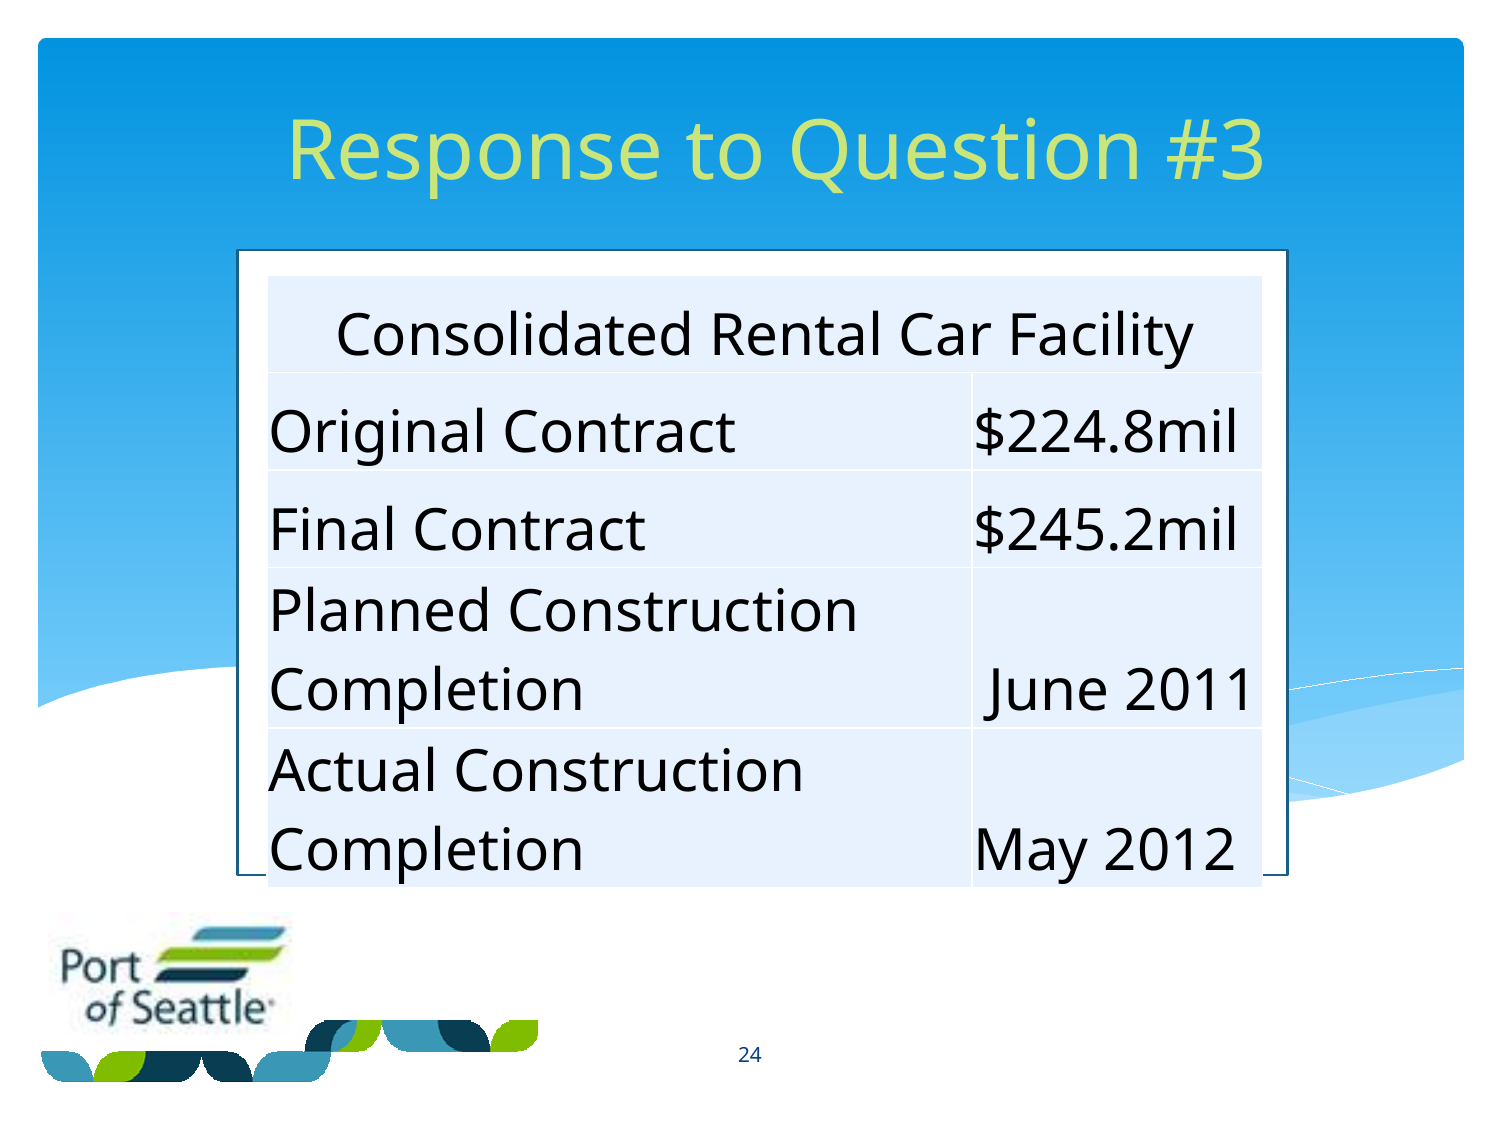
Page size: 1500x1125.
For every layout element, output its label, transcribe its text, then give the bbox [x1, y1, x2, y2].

table_cell Planned Construction Completion [268, 568, 971, 727]
slide_number 24 [654, 1025, 846, 1086]
text_box [236, 249, 1289, 876]
table_cell $245.2mil [973, 471, 1262, 567]
table_cell Original Contract [268, 373, 971, 469]
table_cell $224.8mil [973, 373, 1262, 469]
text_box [41, 911, 538, 1101]
table_cell June 2011 [973, 568, 1262, 727]
table_cell Final Contract [268, 471, 971, 567]
table_cell Actual Construction Completion [268, 729, 971, 887]
table_header Consolidated Rental Car Facility [268, 276, 1262, 372]
list Response to Question #3 [249, 50, 1303, 205]
table_cell May 2012 [973, 729, 1262, 887]
